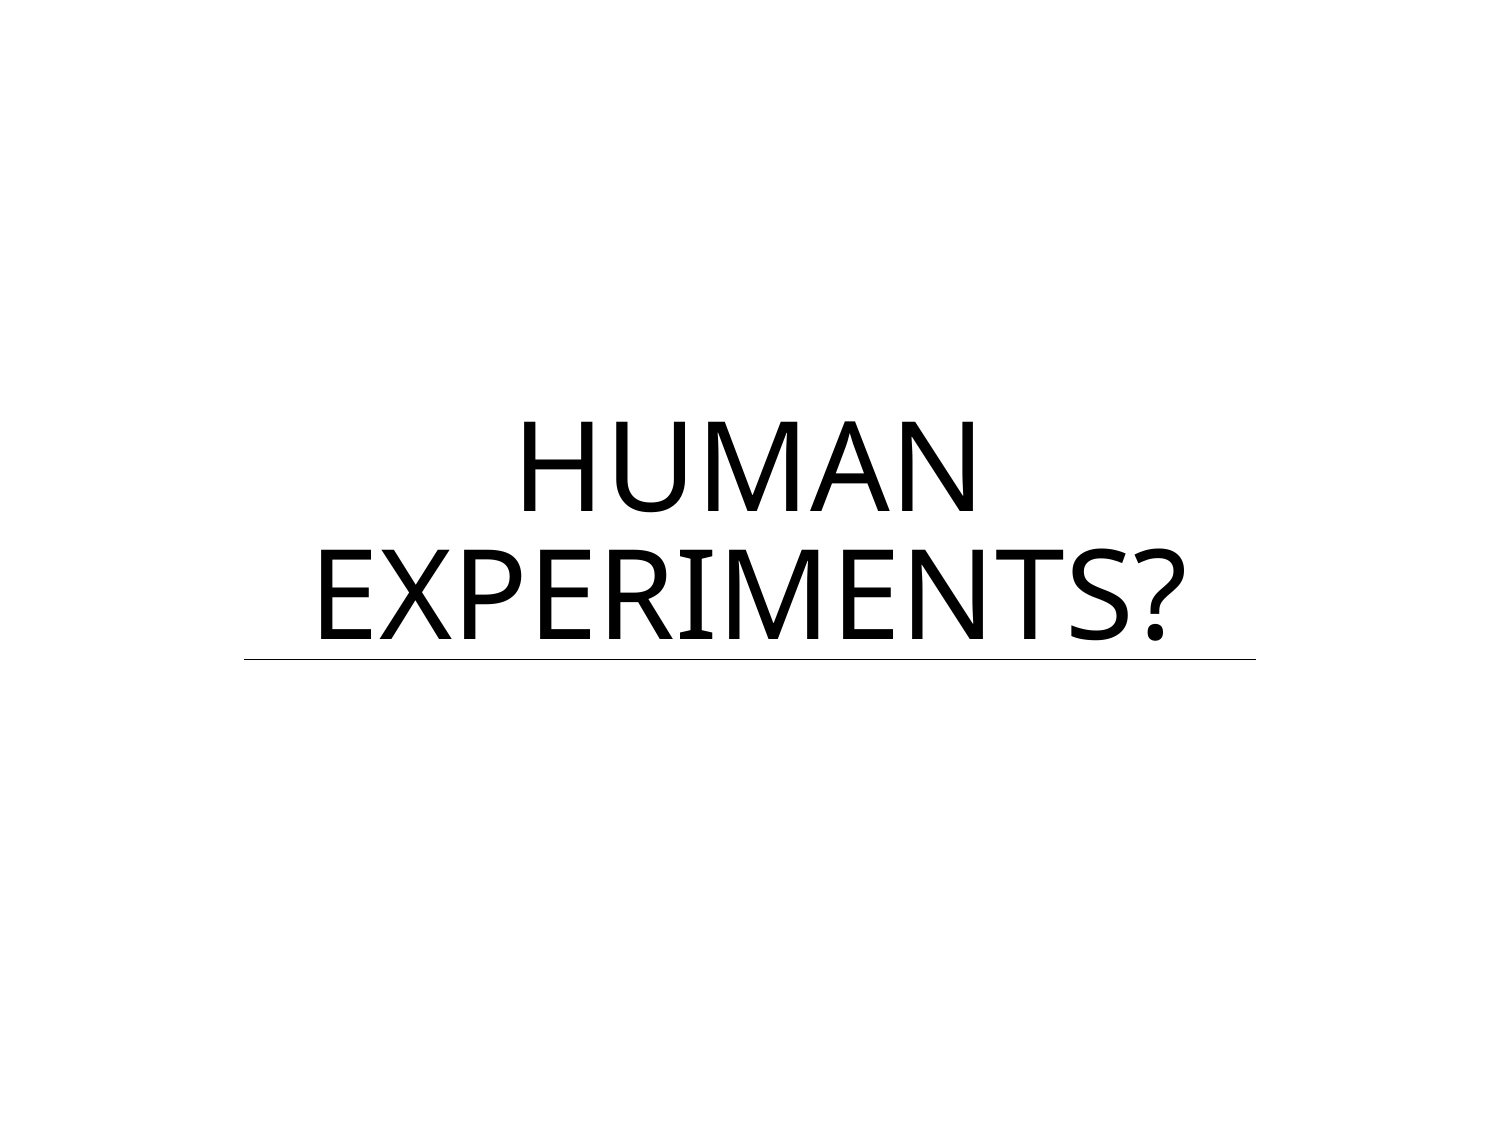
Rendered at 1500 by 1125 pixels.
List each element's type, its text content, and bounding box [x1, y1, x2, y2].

title Human Experiments? [136, 192, 1363, 673]
